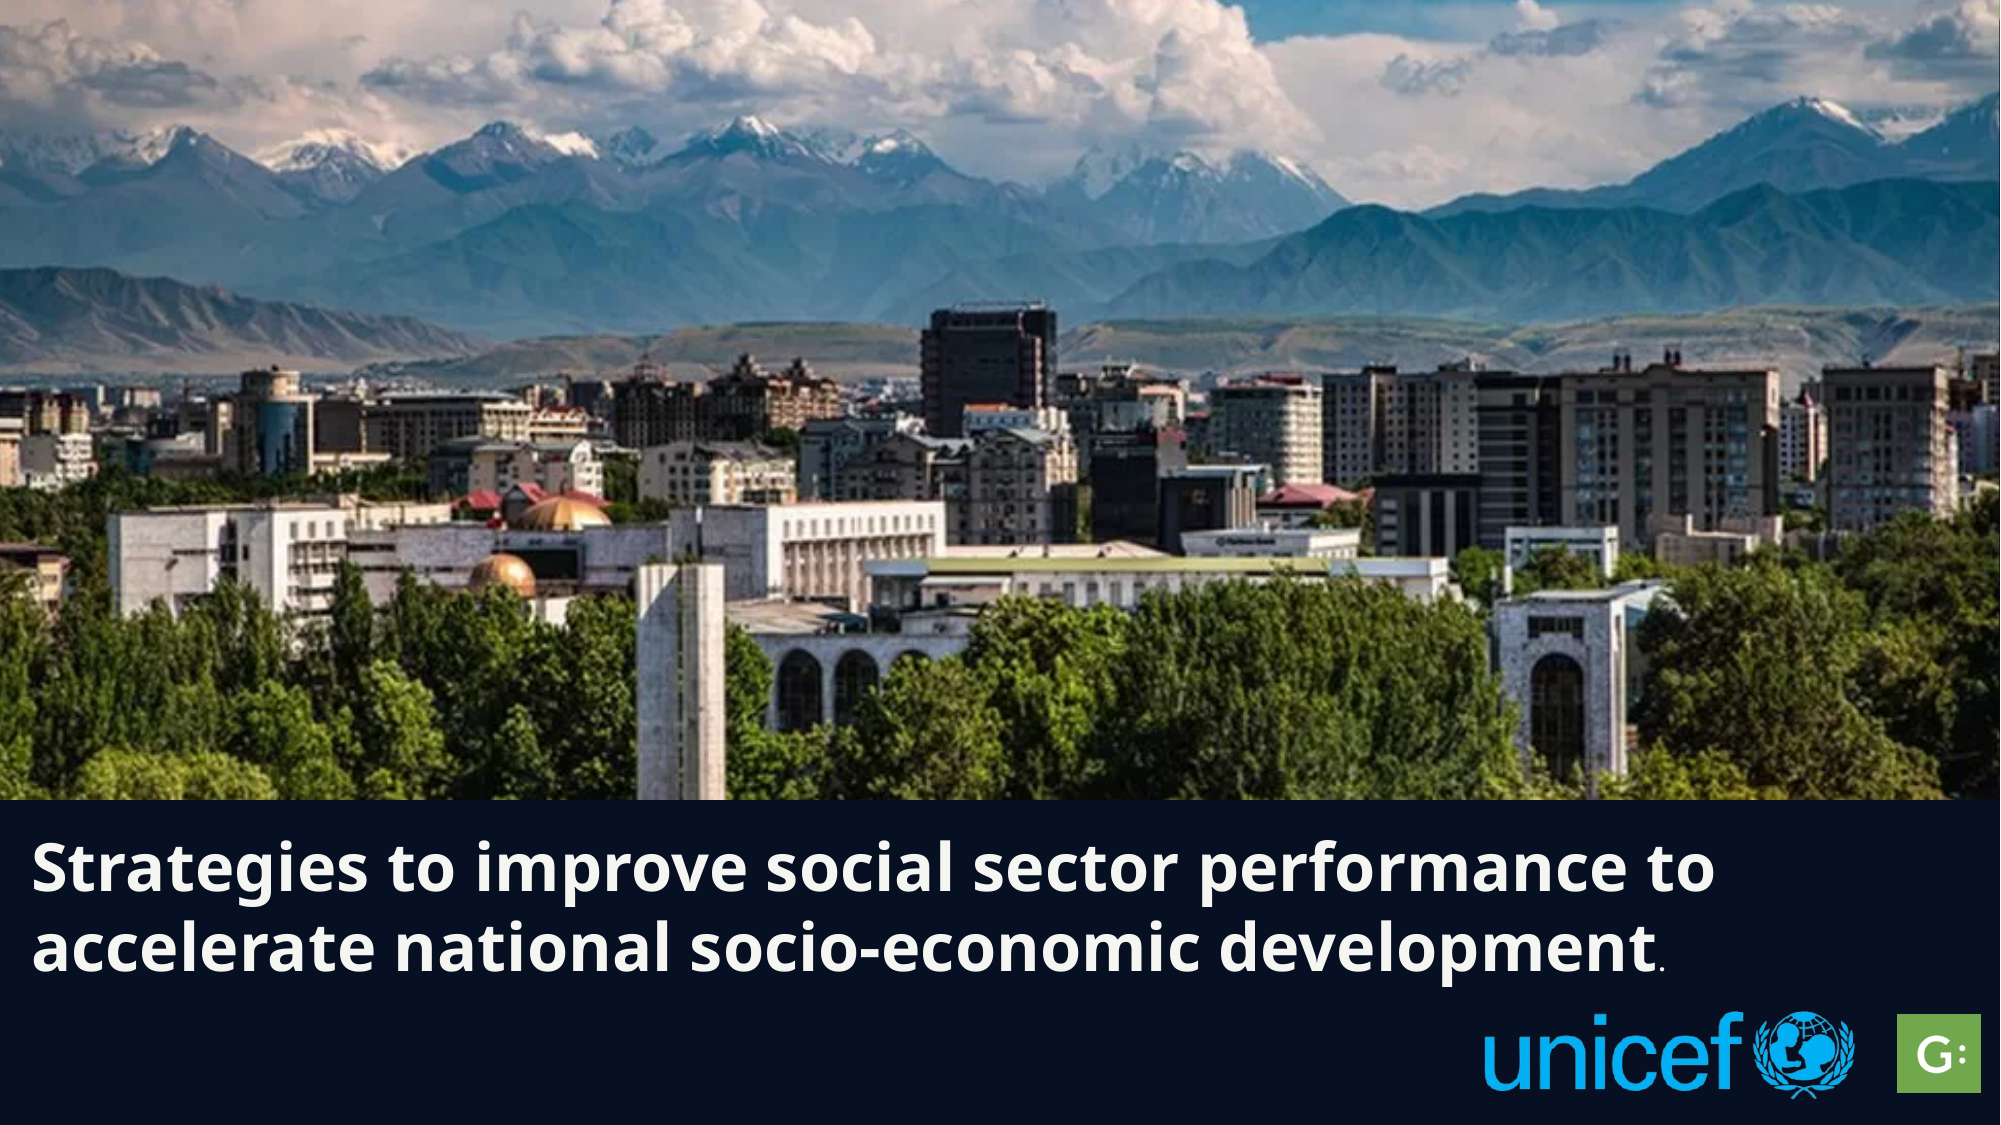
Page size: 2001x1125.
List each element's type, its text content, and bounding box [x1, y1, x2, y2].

picture [0, 0, 2000, 800]
picture [1453, 839, 1886, 1125]
text_box Strategies to improve social sector performance to accelerate national socio-economic development. [31, 825, 1969, 999]
picture [1897, 1014, 1981, 1093]
